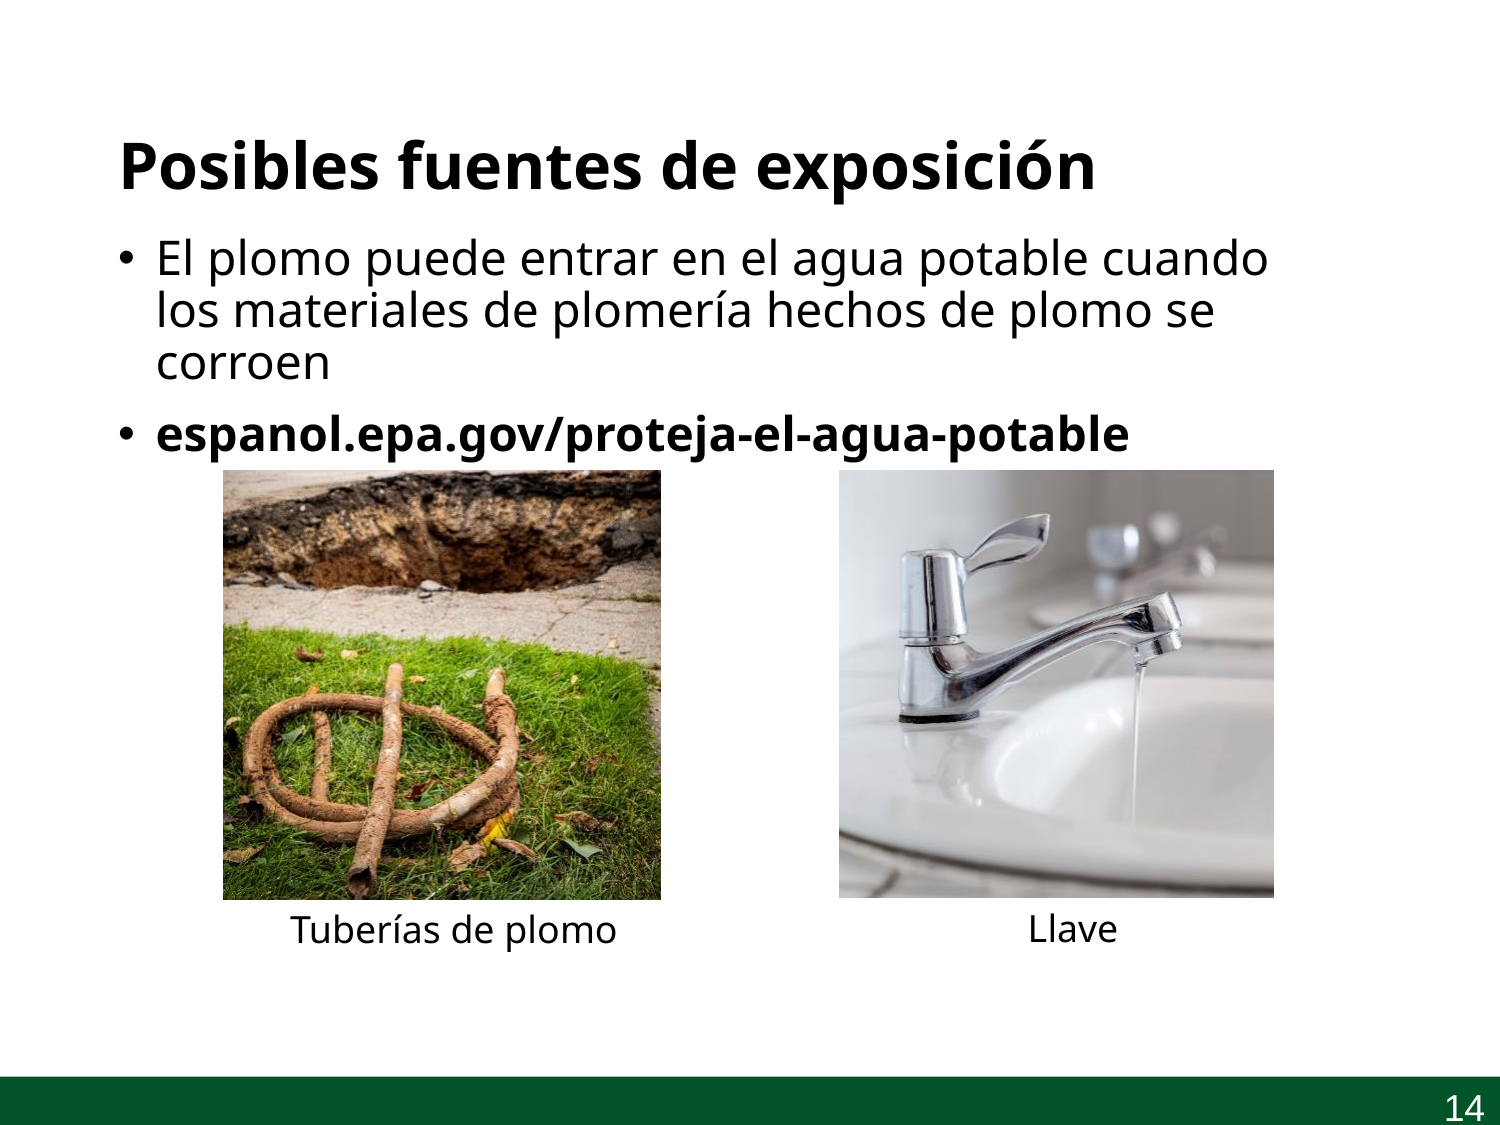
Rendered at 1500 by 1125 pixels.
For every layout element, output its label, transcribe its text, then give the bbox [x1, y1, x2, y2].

text_box Tuberías de plomo [200, 899, 638, 959]
list El plomo puede entrar en el agua potable cuando los materiales de plomería hechos de plomo se corroen espanol.epa.gov/proteja-el-agua-potable [103, 226, 1362, 415]
text_box Llave [801, 897, 1270, 958]
text_box 14 [1162, 1076, 1500, 1125]
title Posibles fuentes de exposición 3 [103, 59, 1397, 278]
picture [836, 468, 1274, 899]
picture [223, 470, 661, 900]
